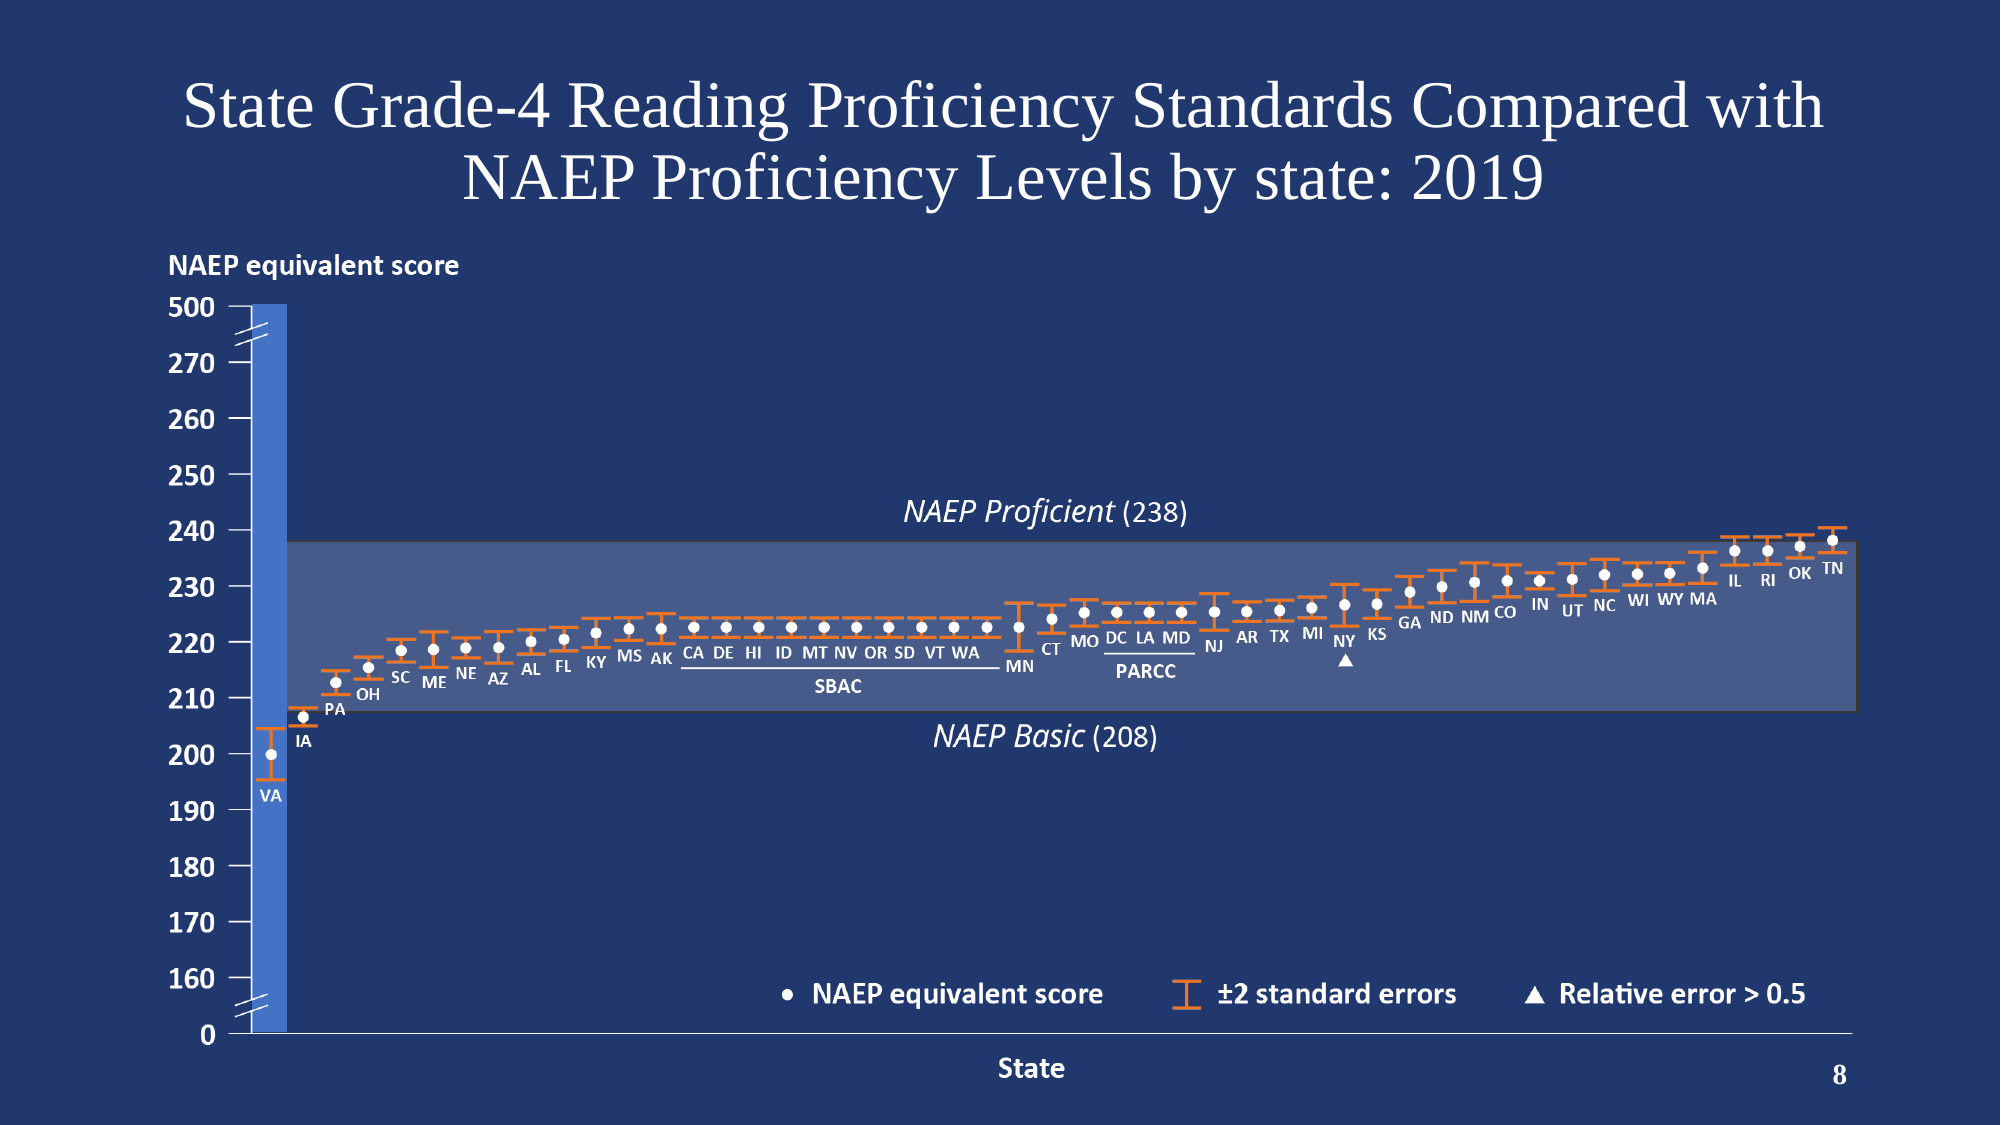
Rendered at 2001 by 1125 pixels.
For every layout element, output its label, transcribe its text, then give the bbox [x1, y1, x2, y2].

title State Grade-4 Reading Proficiency Standards Compared with NAEP Proficiency Levels by state: 2019 [142, 33, 1868, 251]
slide_number 8 [1412, 1042, 1863, 1103]
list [142, 235, 1858, 1094]
